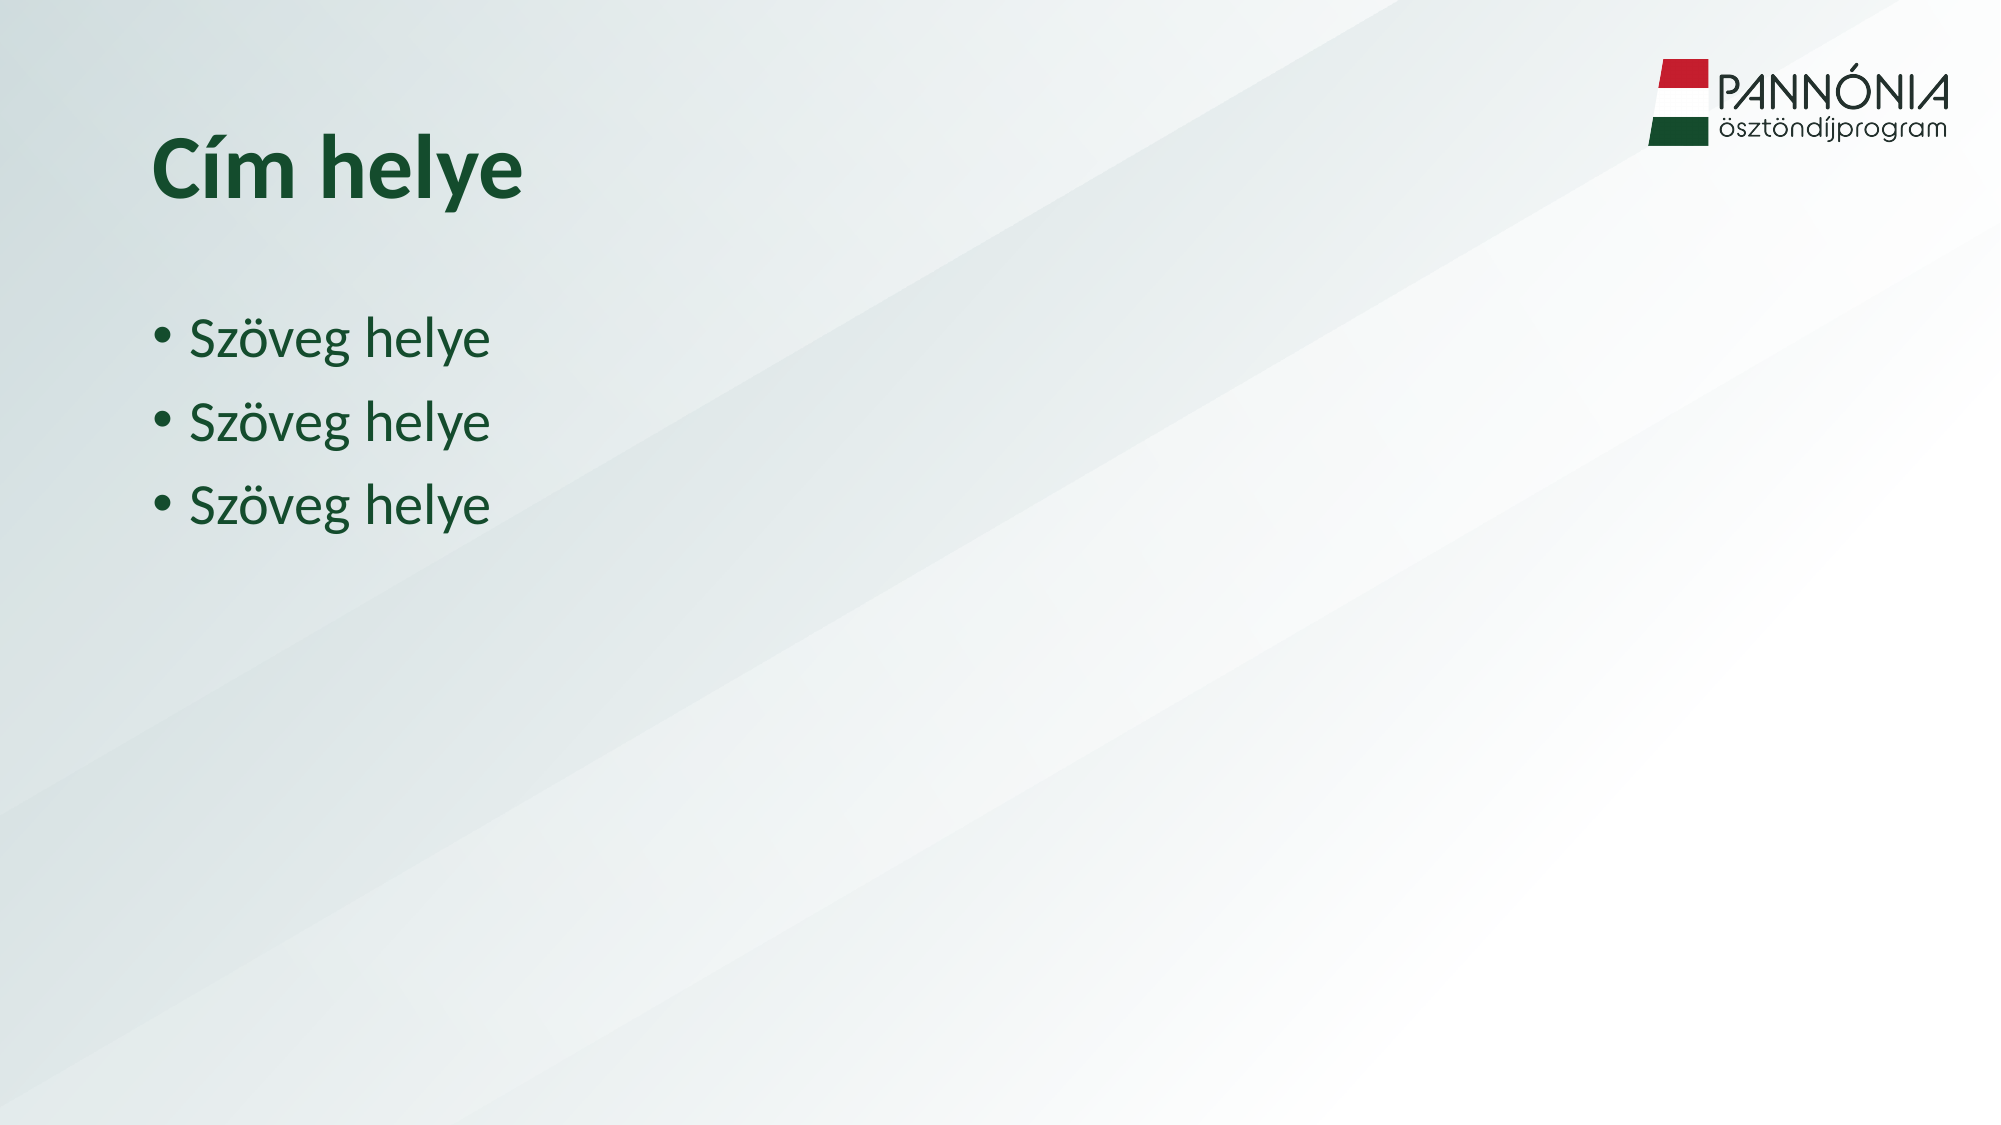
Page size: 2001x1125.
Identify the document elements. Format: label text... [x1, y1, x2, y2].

title Cím helye [137, 59, 1863, 278]
picture [0, 0, 1999, 1123]
list Szöveg helye Szöveg helye Szöveg helye [137, 299, 1863, 1014]
